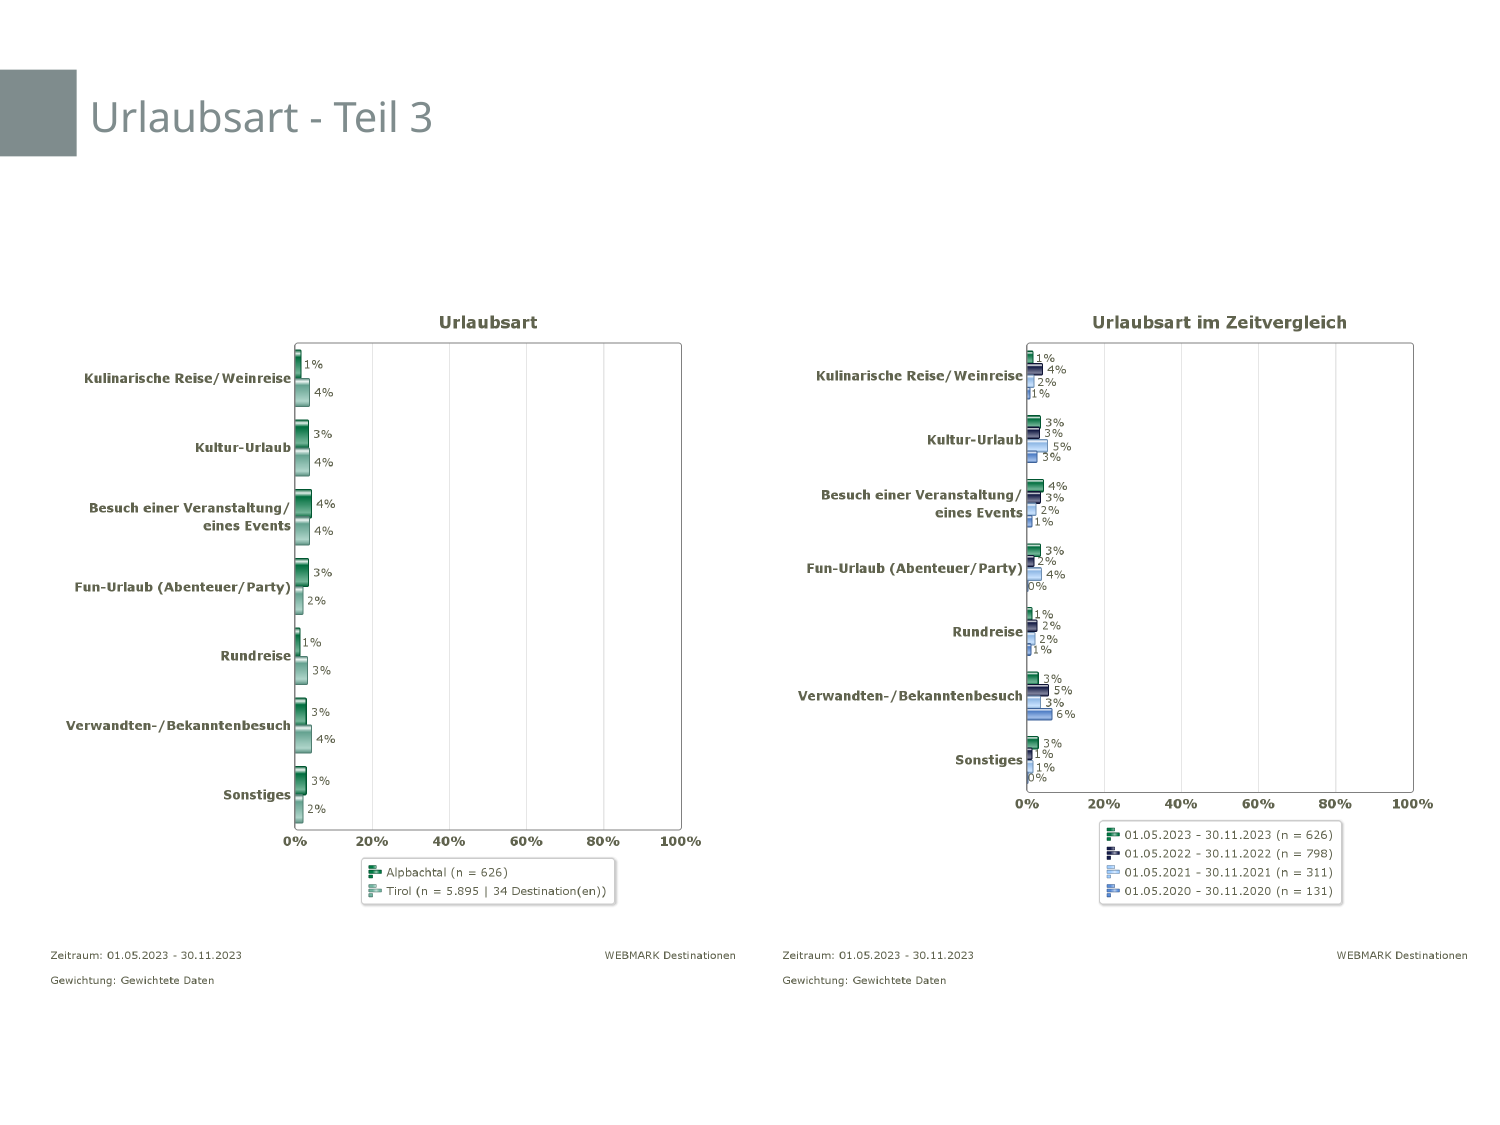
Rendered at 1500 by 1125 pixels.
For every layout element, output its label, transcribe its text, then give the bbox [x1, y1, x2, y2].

picture [779, 275, 1471, 1011]
title Urlaubsart - Teil 3 [74, 57, 1412, 175]
picture [46, 275, 739, 1011]
